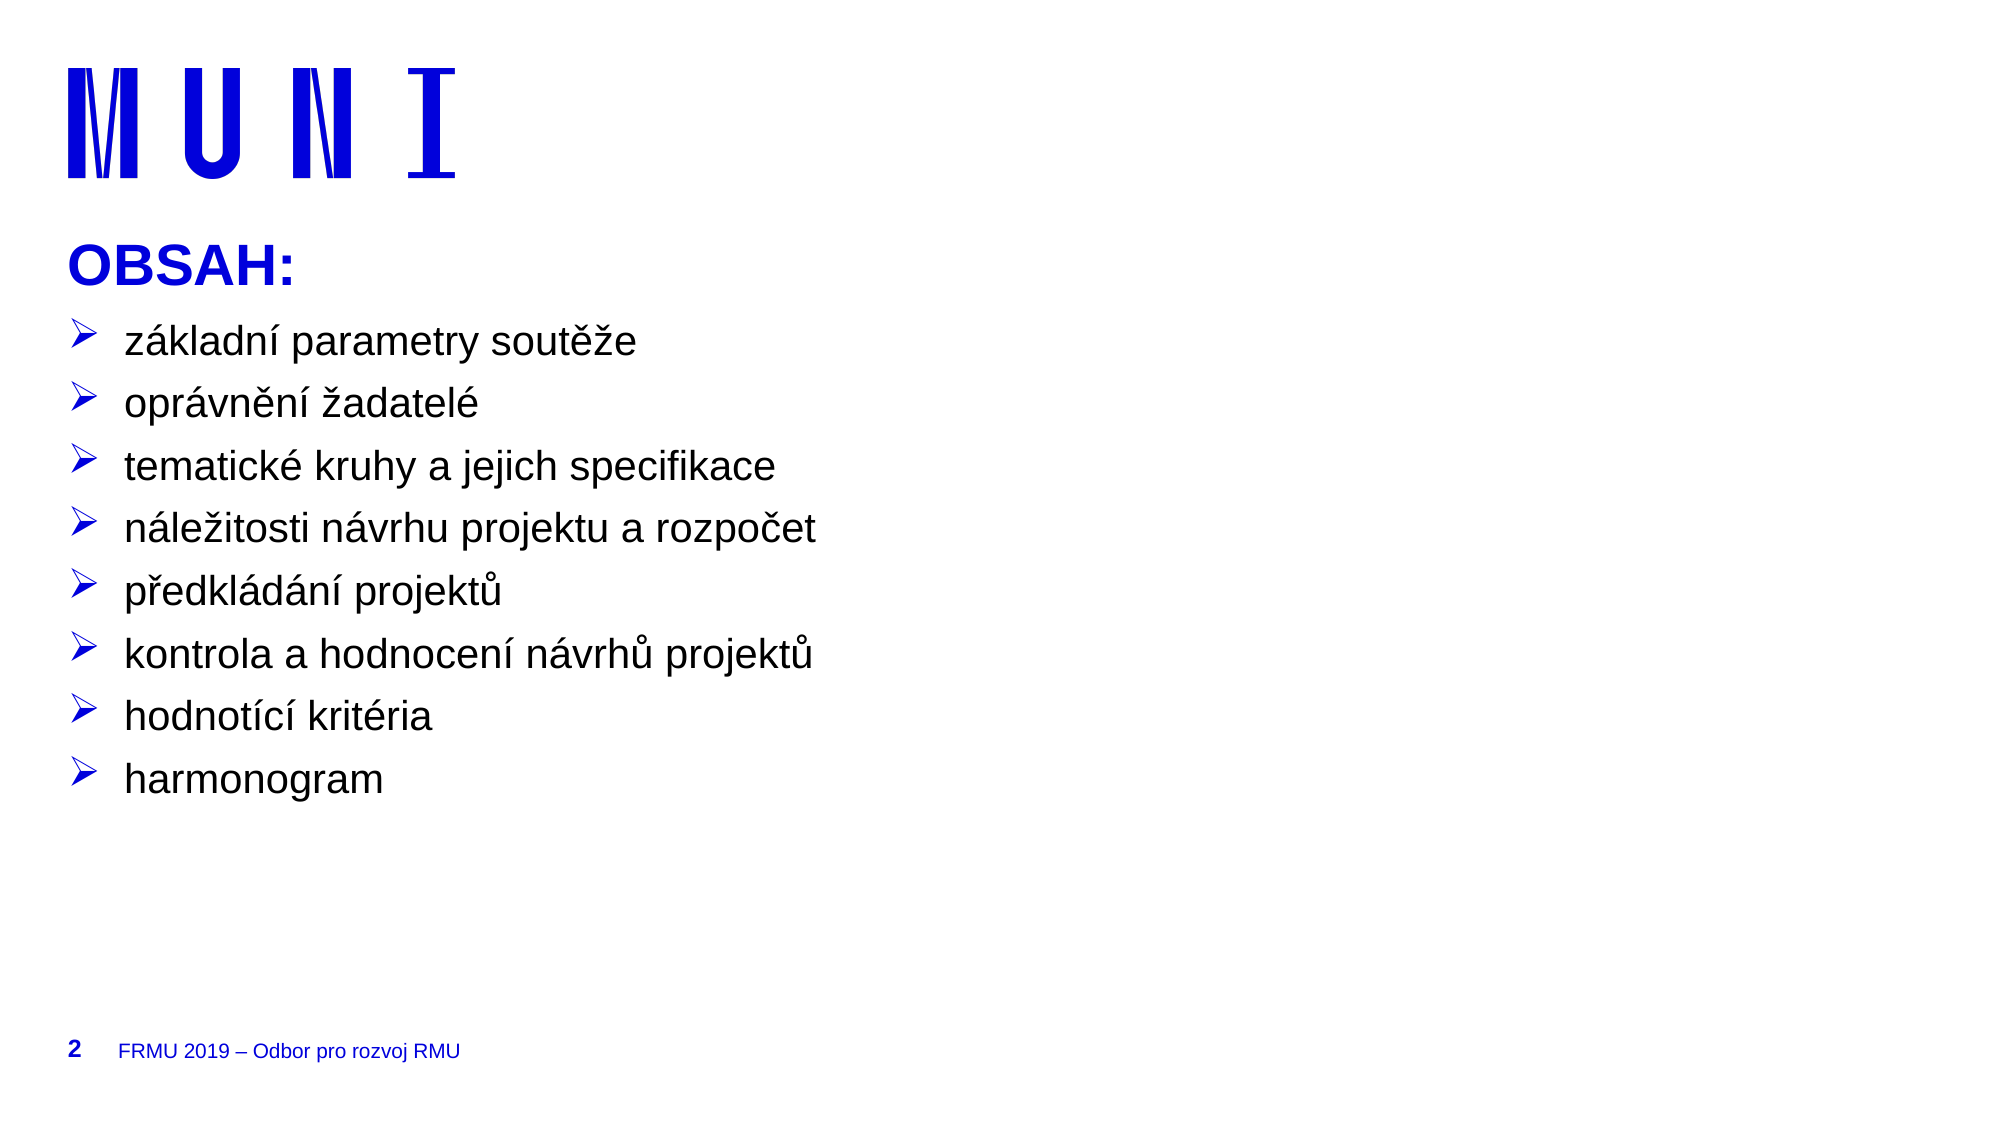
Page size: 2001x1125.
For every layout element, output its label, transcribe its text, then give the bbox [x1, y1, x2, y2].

footer FRMU 2019 – Odbor pro rozvoj RMU [119, 1021, 1418, 1063]
picture [68, 68, 455, 179]
slide_number 2 [67, 1021, 119, 1063]
text_box OBSAH: [67, 213, 1932, 313]
text_box základní parametry soutěže oprávnění žadatelé tematické kruhy a jejich specifikace náležitosti návrhu projektu a rozpočet předkládání projektů kontrola a hodnocení návrhů projektů hodnotící kritéria harmonogram [67, 313, 1932, 990]
